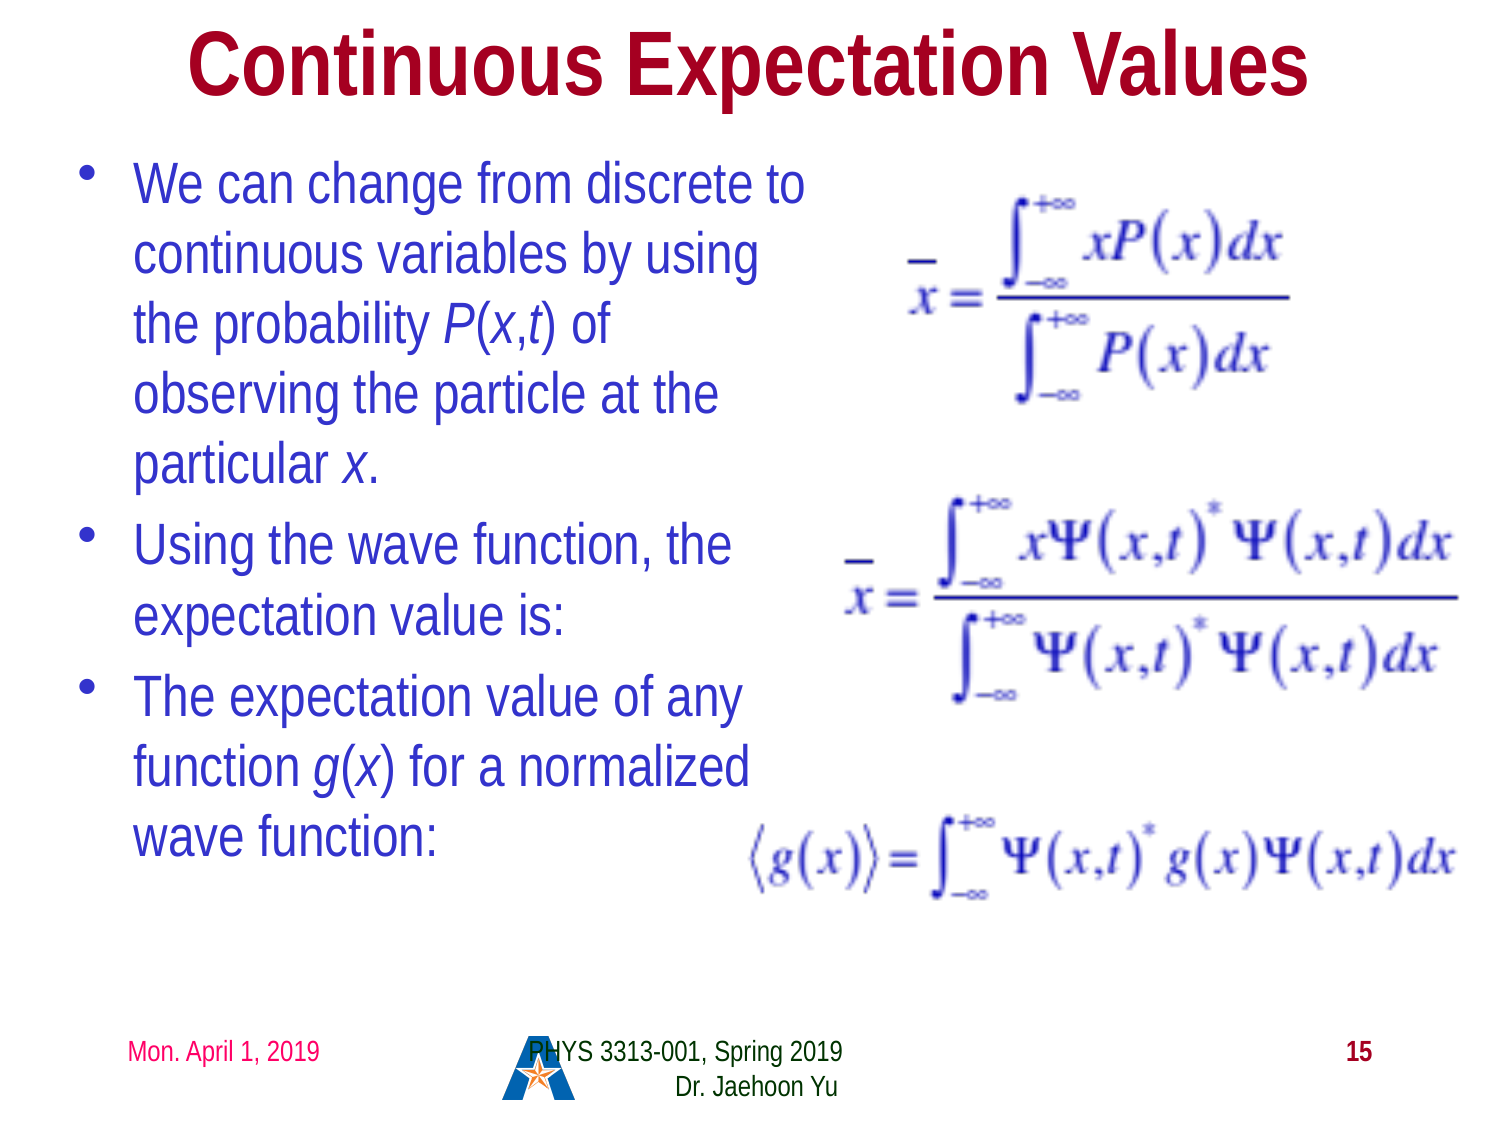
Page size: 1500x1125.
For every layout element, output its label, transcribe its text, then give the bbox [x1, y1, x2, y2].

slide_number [112, 1024, 426, 1101]
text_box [839, 477, 1464, 713]
picture [502, 1036, 512, 1100]
title Continuous Expectation Values [74, 0, 1426, 118]
slide_number 15 [1074, 1024, 1388, 1101]
footer PHYS 3313-001, Spring 2019 Dr. Jaehoon Yu [512, 1024, 988, 1101]
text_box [743, 799, 1459, 908]
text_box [902, 177, 1292, 413]
list We can change from discrete to continuous variables by using the probability P(x,t) of observing the particle at the particular x. Using the wave function, the expectation value is: The expectation value of any function g(x) for a normalized wave function: [62, 137, 826, 913]
